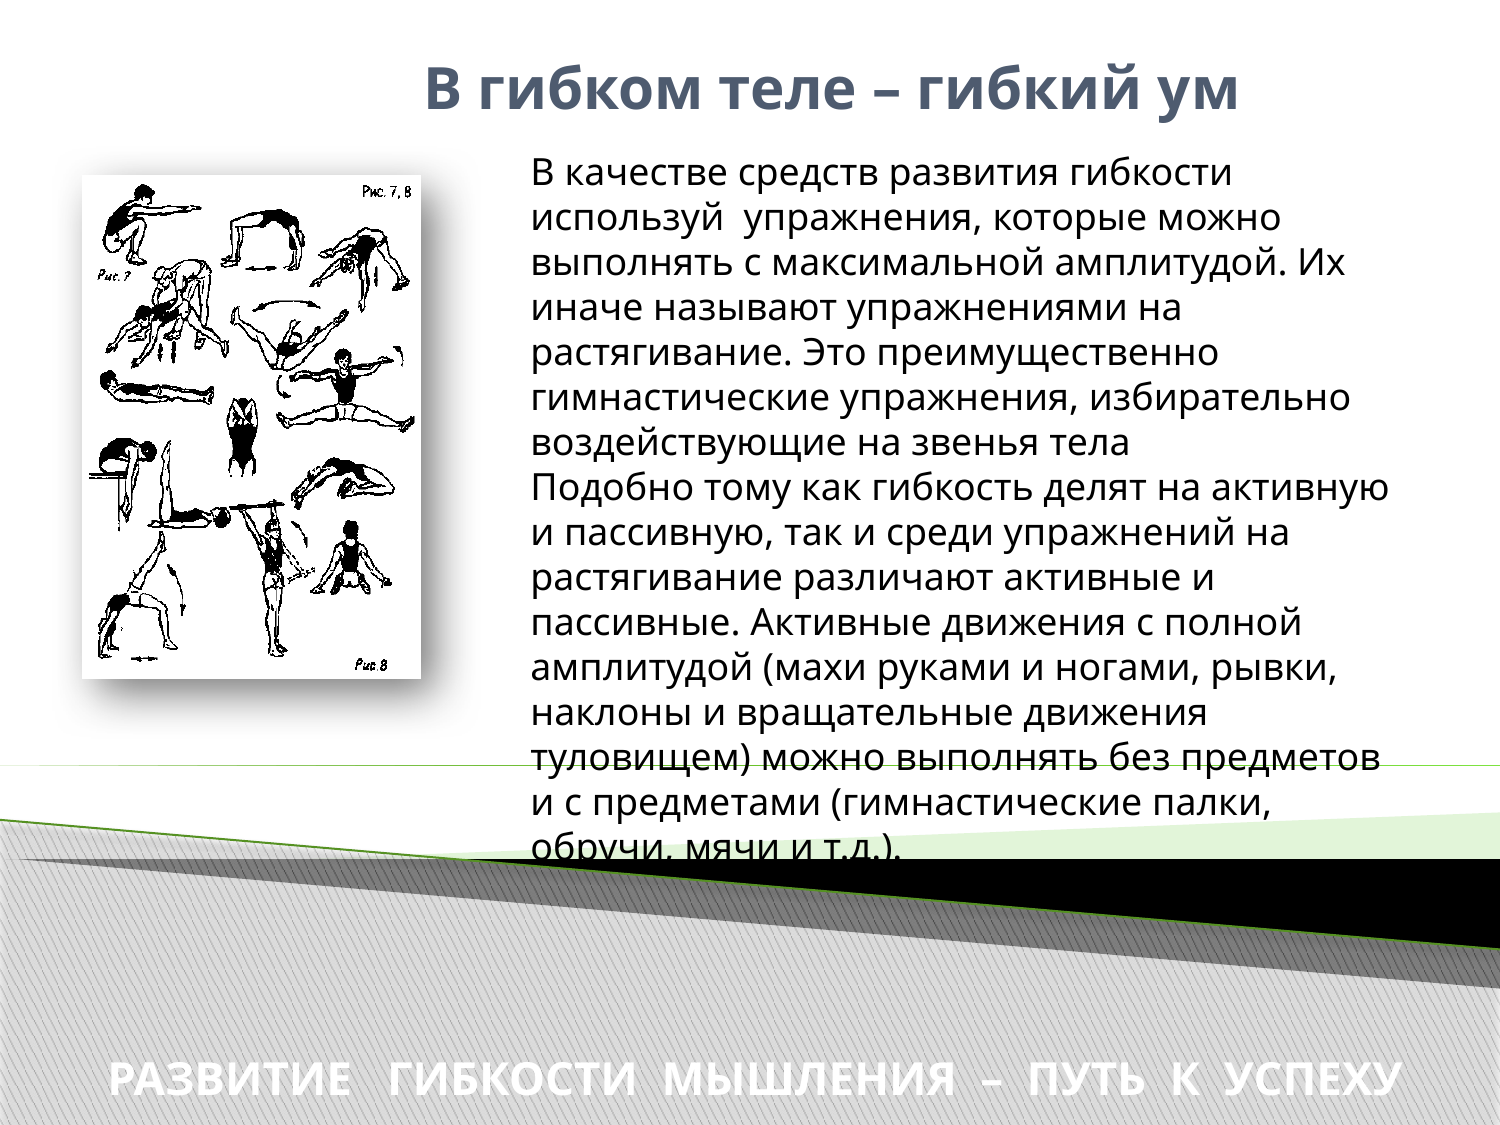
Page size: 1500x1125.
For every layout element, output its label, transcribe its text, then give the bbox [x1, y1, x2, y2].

text_box В гибком теле – гибкий ум [328, 35, 1336, 129]
picture [5, 859, 1500, 989]
picture [81, 175, 421, 679]
text_box В качестве средств развития гибкости используй упражнения, которые можно выполнять с максимальной амплитудой. Их иначе называют упражнениями на растягивание. Это преимущественно гимнастические упражнения, избирательно воздействующие на звенья тела Подобно тому как гибкость делят на активную и пассивную, так и среди упражнений на растягивание различают активные и пассивные. Активные движения с полной амплитудой (махи руками и ногами, рывки, наклоны и вращательные движения туловищем) можно выполнять без предметов и с предме­тами (гимнастические палки, обручи, мячи и т.д.). [515, 140, 1407, 876]
subtitle РАЗВИТИЕ ГИБКОСТИ МЫШЛЕНИЯ – ПУТЬ К УСПЕХУ [70, 1042, 1418, 1125]
